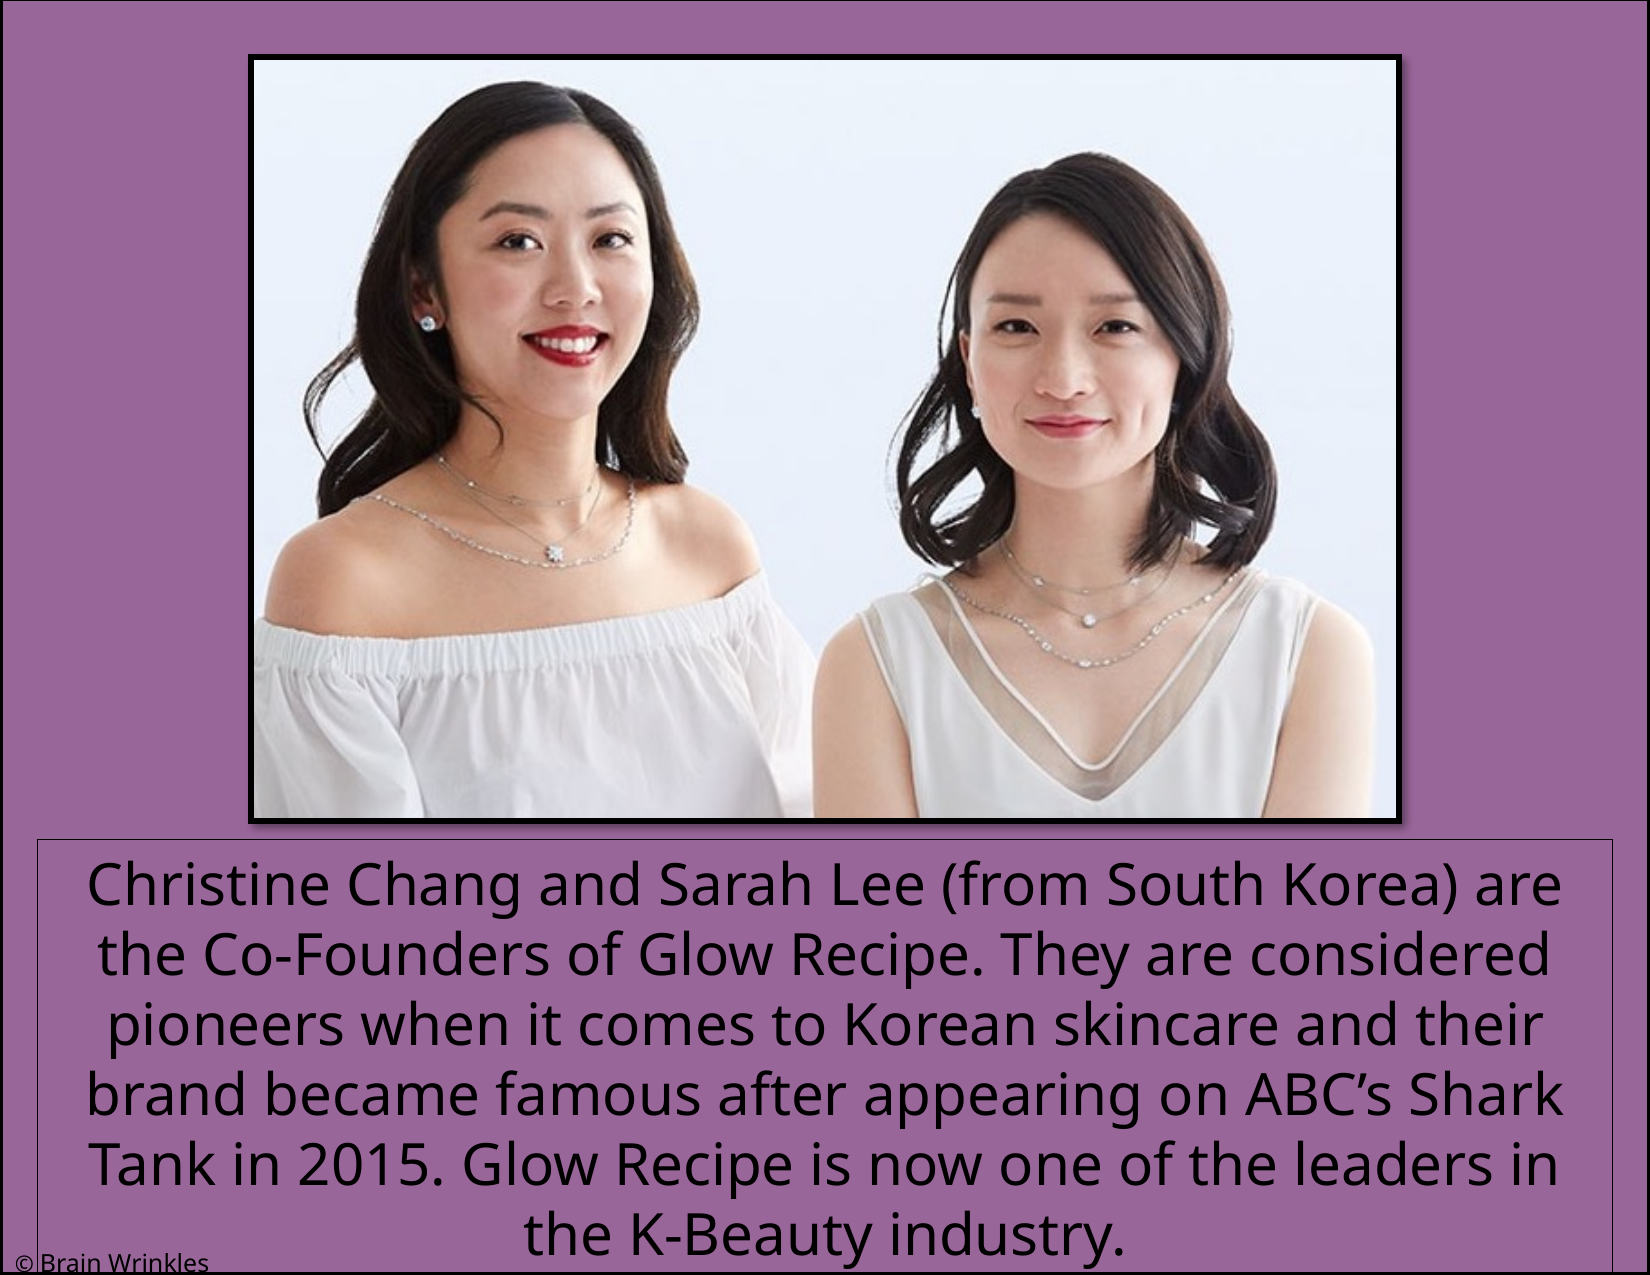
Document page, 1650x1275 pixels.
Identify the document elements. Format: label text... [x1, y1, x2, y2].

text_box © Brain Wrinkles [0, 1239, 37, 1275]
text_box Christine Chang and Sarah Lee (from South Korea) are the Co-Founders of Glow Recipe. They are considered pioneers when it comes to Korean skincare and their brand became famous after appearing on ABC’s Shark Tank in 2015. Glow Recipe is now one of the leaders in the K-Beauty industry. [37, 839, 1613, 1275]
picture [254, 60, 1396, 819]
text_box [0, 0, 1650, 1275]
